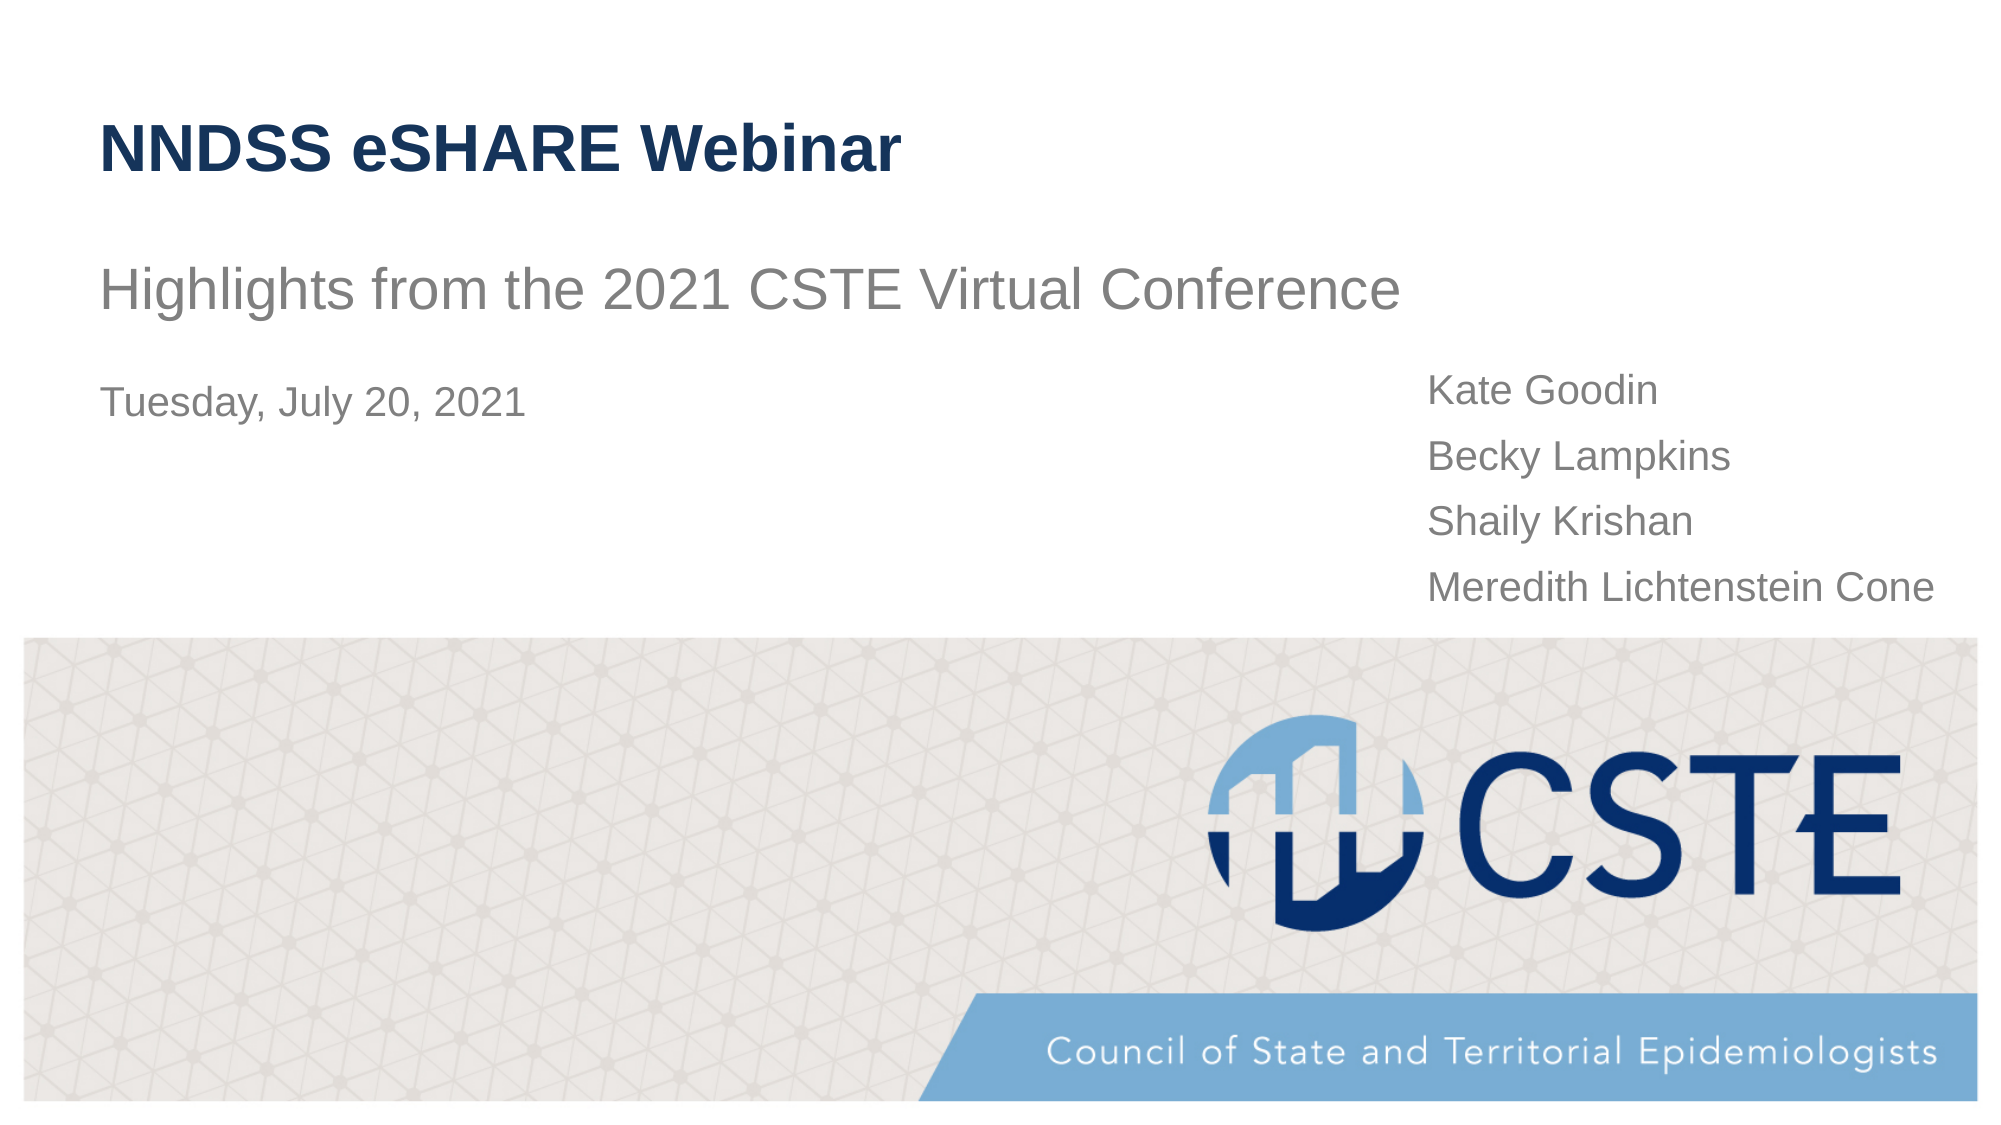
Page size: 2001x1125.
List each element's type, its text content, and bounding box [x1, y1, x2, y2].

title NNDSS eSHARE Webinar [84, 75, 1916, 225]
subtitle Highlights from the 2021 CSTE Virtual Conference [84, 246, 1916, 337]
text_box Tuesday, July 20, 2021 [84, 358, 1117, 449]
text_box Kate Goodin Becky Lampkins Shaily Krishan Meredith Lichtenstein Cone [1412, 336, 2000, 643]
picture [0, 0, 2001, 1125]
